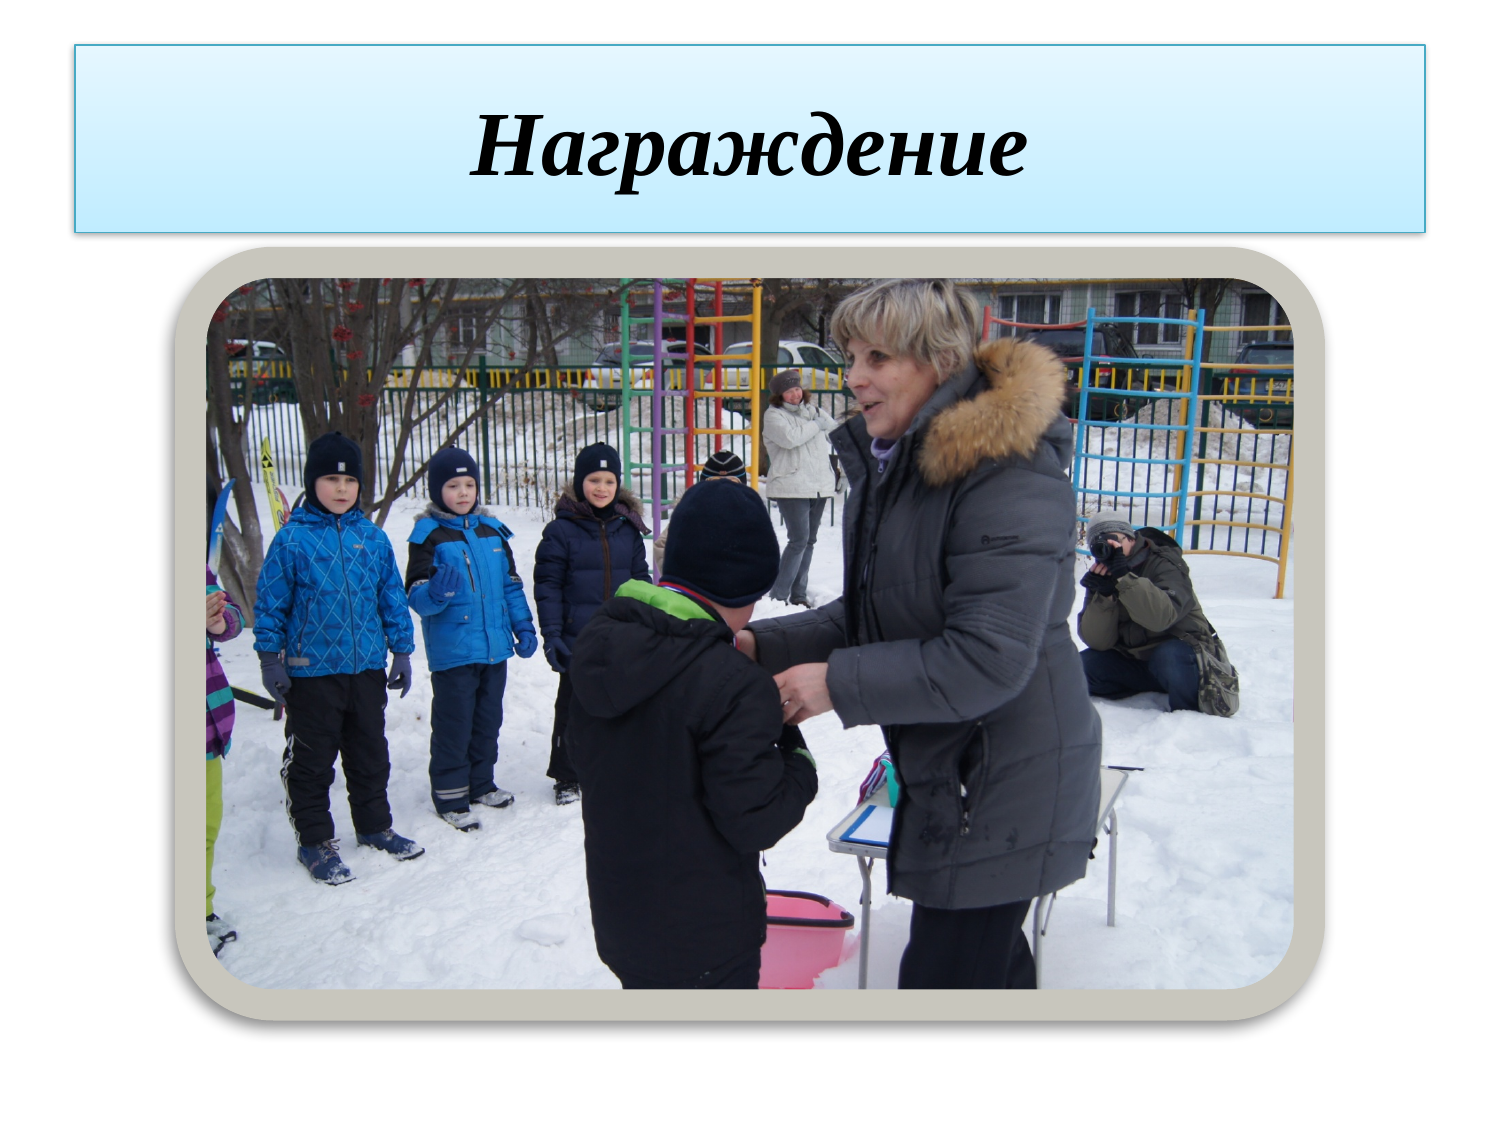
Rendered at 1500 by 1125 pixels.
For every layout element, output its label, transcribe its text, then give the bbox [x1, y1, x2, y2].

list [190, 262, 1310, 1006]
title Награждение [74, 44, 1426, 233]
